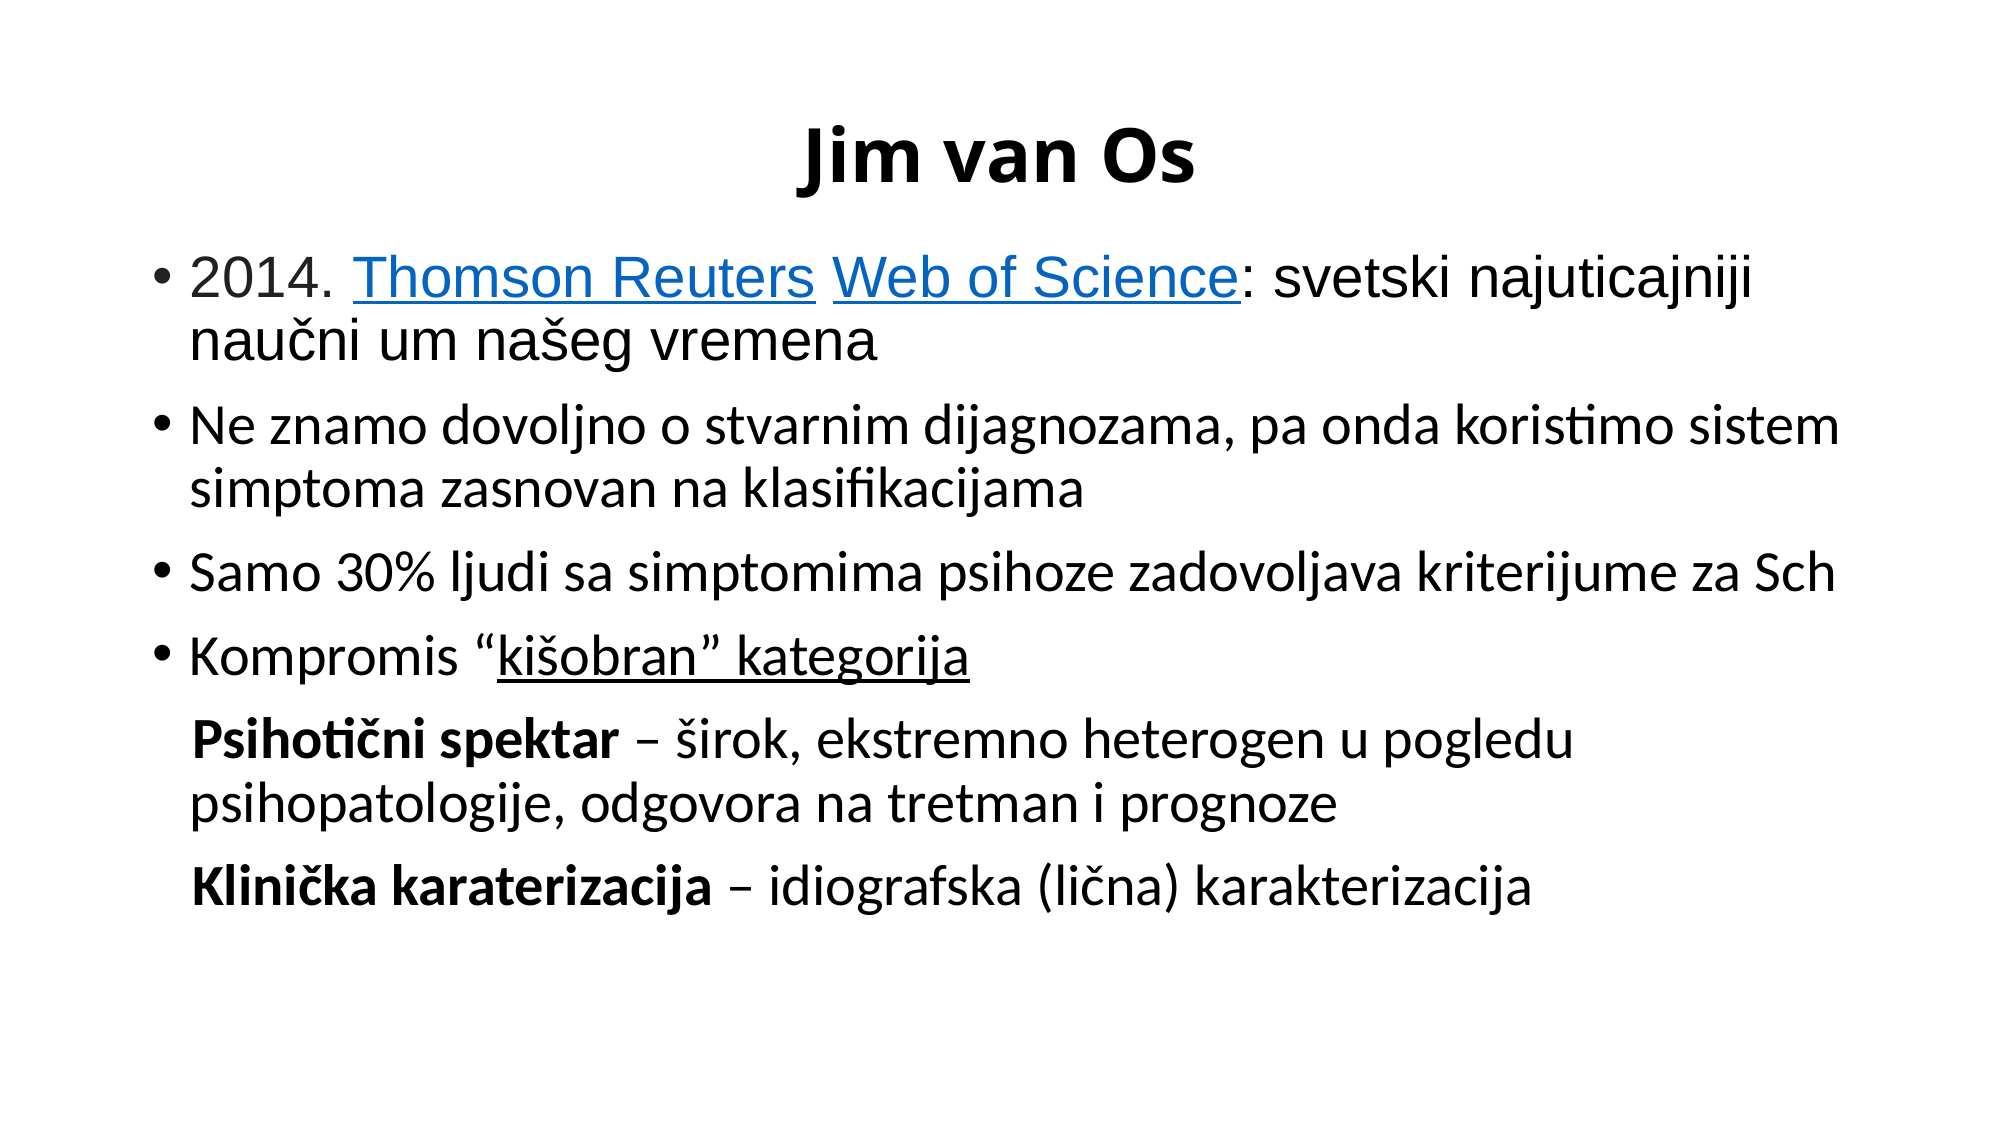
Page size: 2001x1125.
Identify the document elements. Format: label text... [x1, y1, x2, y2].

title Jim van Os [137, 59, 1863, 239]
list 2014. Thomson Reuters Web of Science: svetski najuticajniji naučni um našeg vremena Ne znamo dovoljno o stvarnim dijagnozama, pa onda koristimo sistem simptoma zasnovan na klasifikacijama Samo 30% ljudi sa simptomima psihoze zadovoljava kriterijume za Sch Kompromis “kišobran” kategorija Psihotični spektar – širok, ekstremno heterogen u pogledu psihopatologije, odgovora na tretman i prognoze Klinička karaterizacija – idiografska (lična) karakterizacija [137, 239, 1863, 1091]
